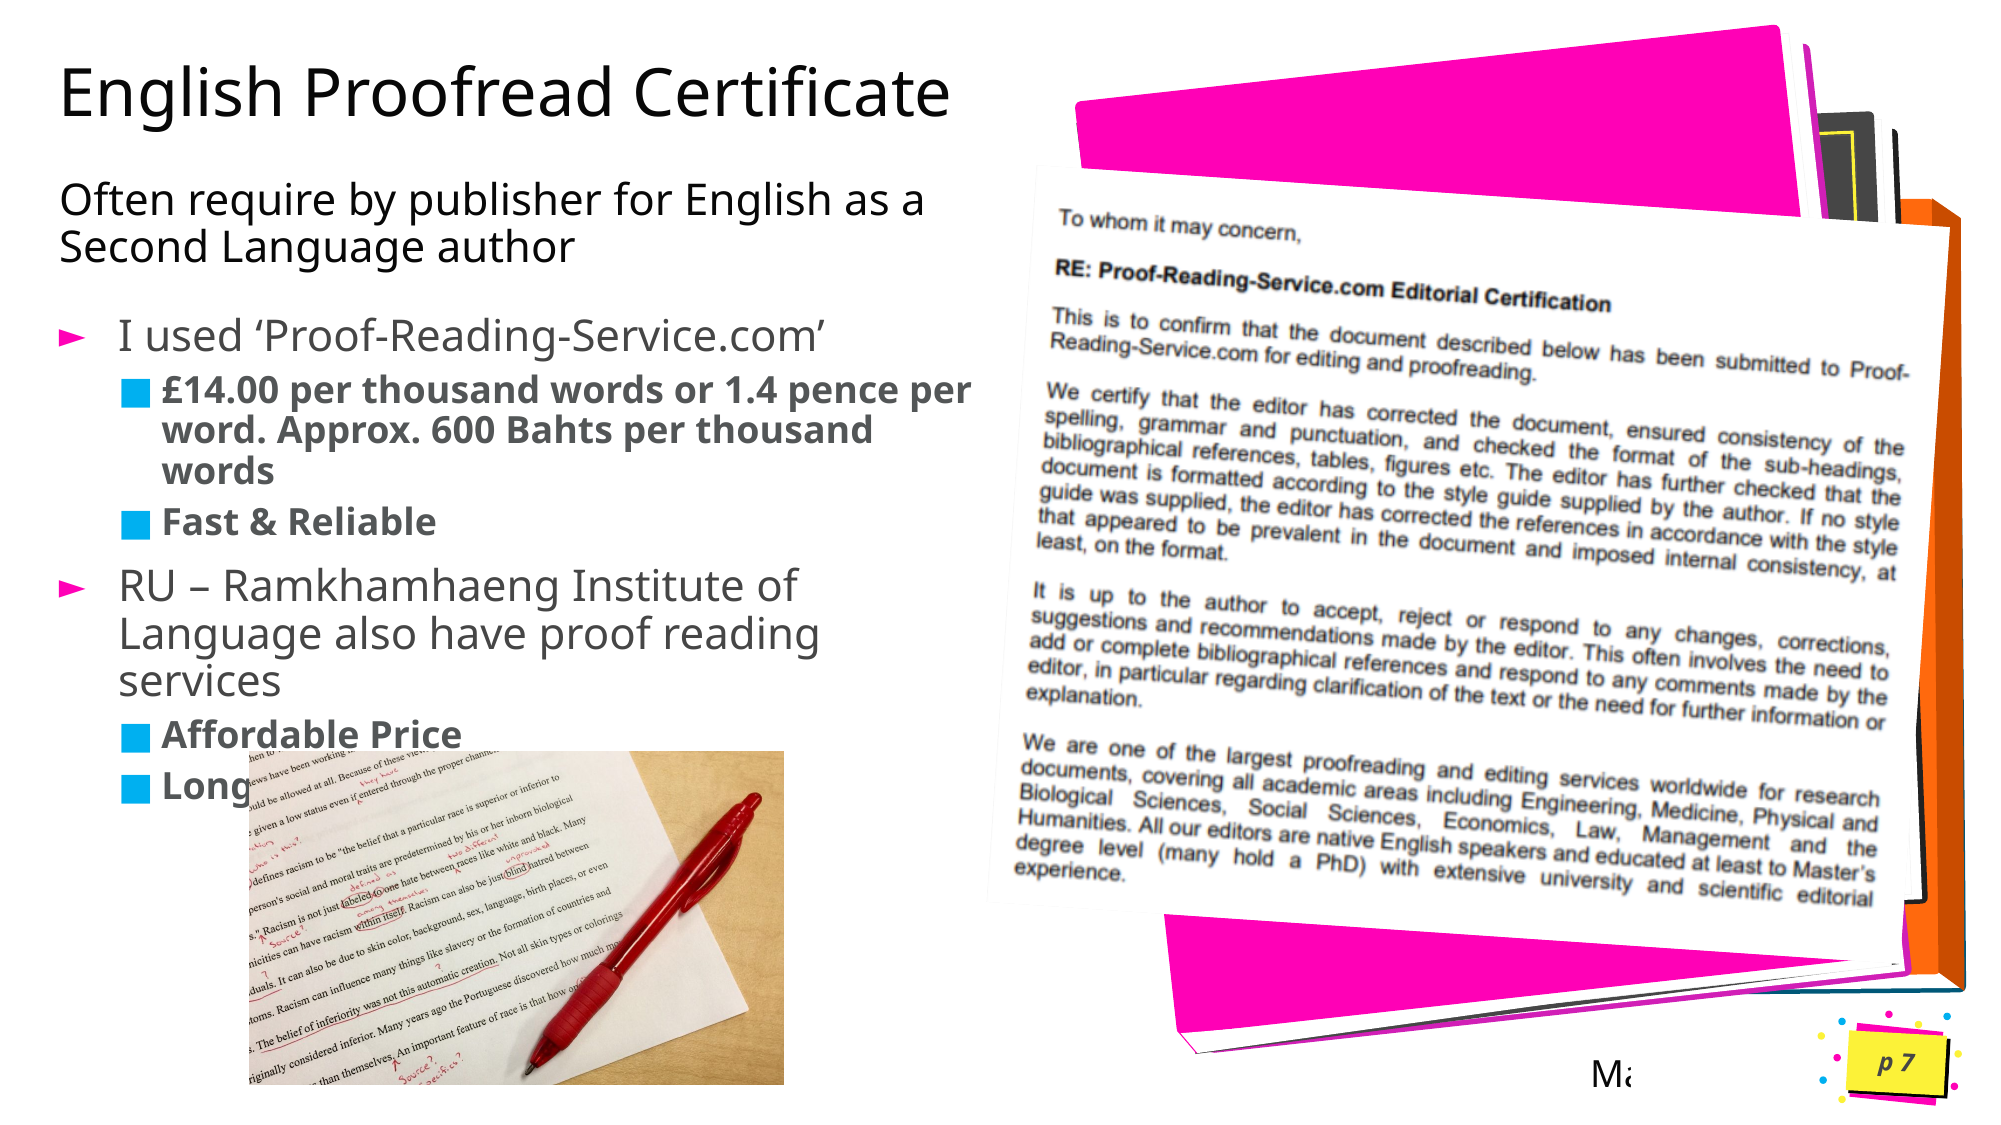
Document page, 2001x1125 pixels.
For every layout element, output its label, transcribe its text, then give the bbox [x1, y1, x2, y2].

title English Proofread Certificate [59, 59, 975, 148]
picture [988, 165, 1950, 964]
list I used ‘Proof-Reading-Service.com’ £14.00 per thousand words or 1.4 pence per word. Approx. 600 Bahts per thousand words Fast & Reliable RU – Ramkhamhaeng Institute of Language also have proof reading services Affordable Price Long queue [58, 313, 975, 816]
slide_number p 7 [1845, 1030, 1947, 1096]
list Often require by publisher for English as a Second Language author [59, 177, 975, 237]
picture [249, 751, 784, 1085]
